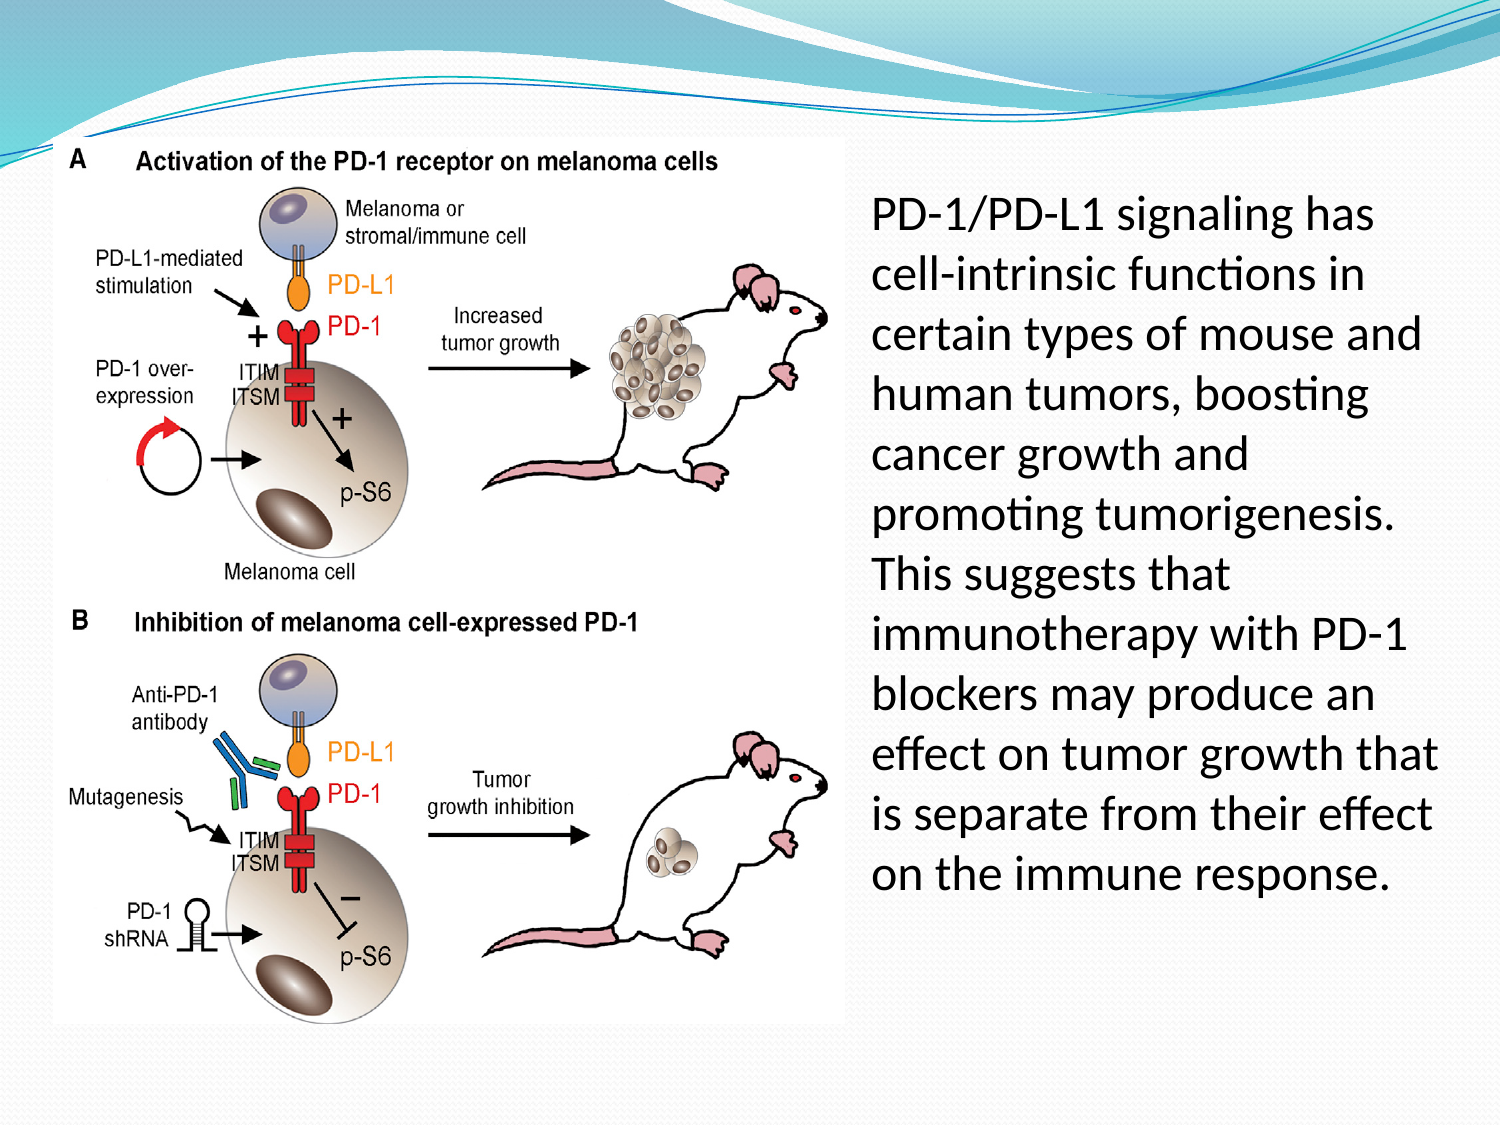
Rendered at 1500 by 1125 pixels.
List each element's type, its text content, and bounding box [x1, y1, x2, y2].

text_box PD-1/PD-L1 signaling has cell-intrinsic functions in certain types of mouse and human tumors, boosting cancer growth and promoting tumorigenesis. This suggests that immunotherapy with PD-1 blockers may produce an effect on tumor growth that is separate from their effect on the immune response. [856, 172, 1459, 908]
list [52, 136, 845, 1024]
